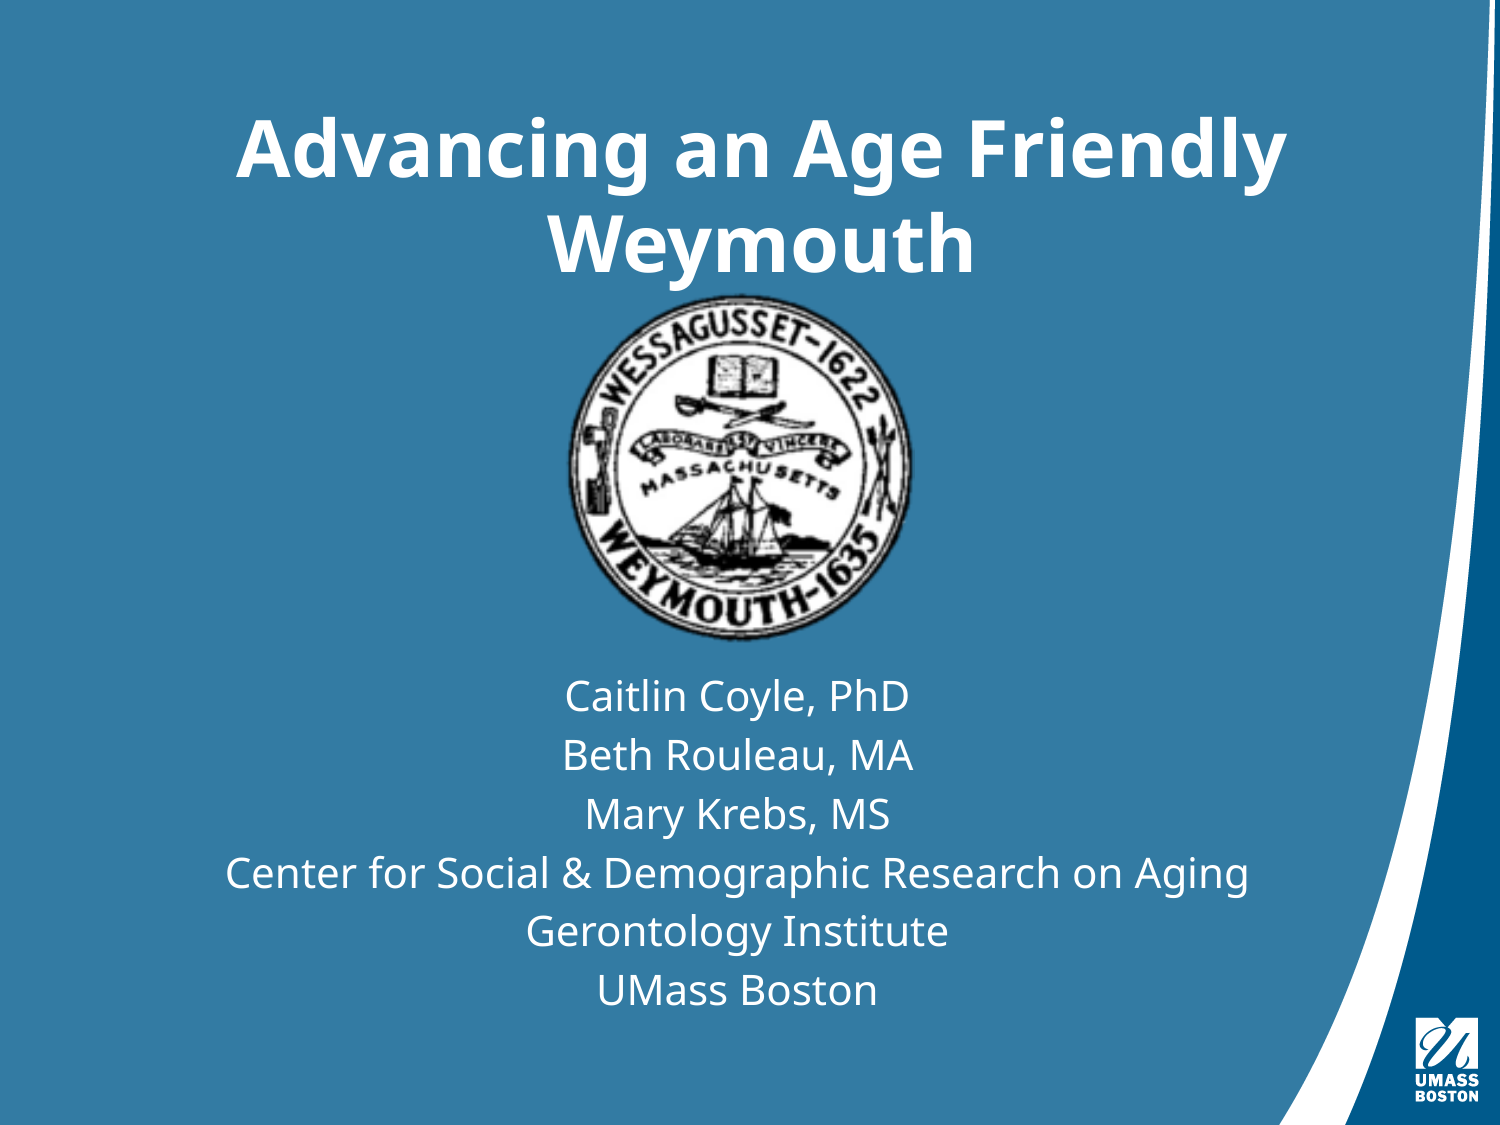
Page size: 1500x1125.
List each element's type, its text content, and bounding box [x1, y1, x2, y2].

title Advancing an Age Friendly Weymouth [125, 73, 1400, 315]
picture [0, 0, 1500, 1125]
subtitle Caitlin Coyle, PhD Beth Rouleau, MA Mary Krebs, MS Center for Social & Demographic Research on Aging Gerontology Institute UMass Boston [174, 662, 1300, 1025]
